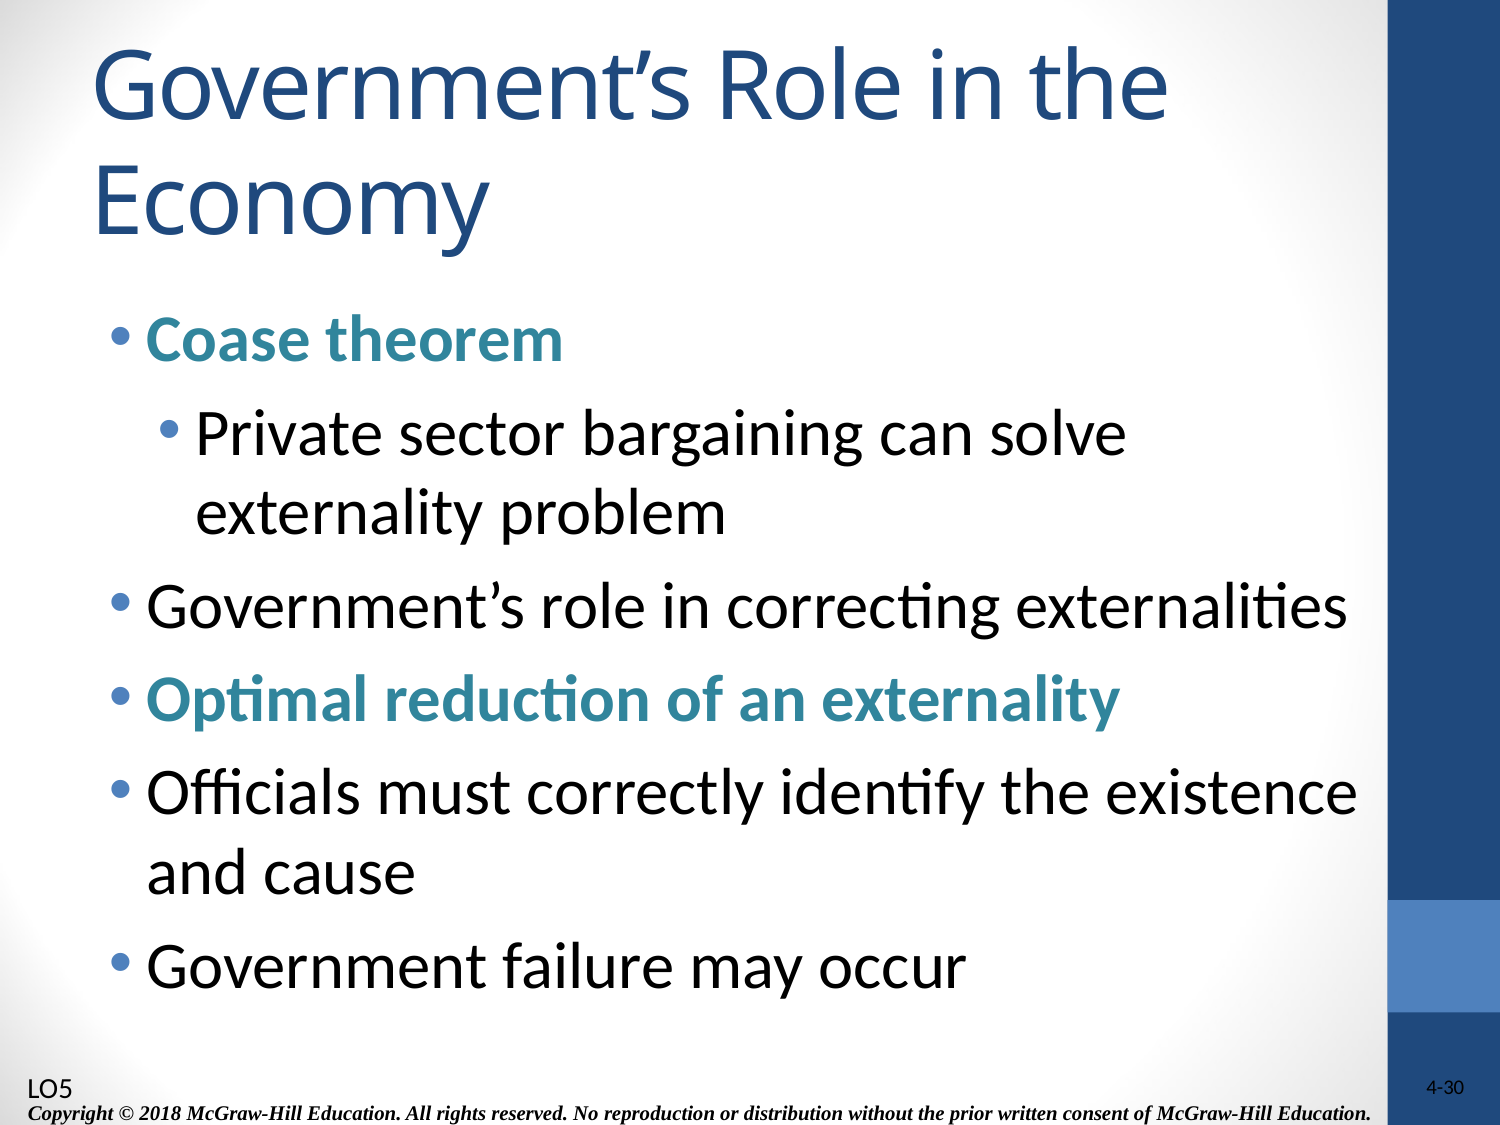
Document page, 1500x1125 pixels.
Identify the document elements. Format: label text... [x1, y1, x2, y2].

picture [0, 0, 1387, 1125]
text_box LO5 [12, 1062, 92, 1113]
title Government’s Role in the Economy [75, 45, 1325, 233]
list Coase theorem Private sector bargaining can solve externality problem Government’s role in correcting externalities Optimal reduction of an externality Officials must correctly identify the existence and cause Government failure may occur [75, 287, 1388, 1100]
